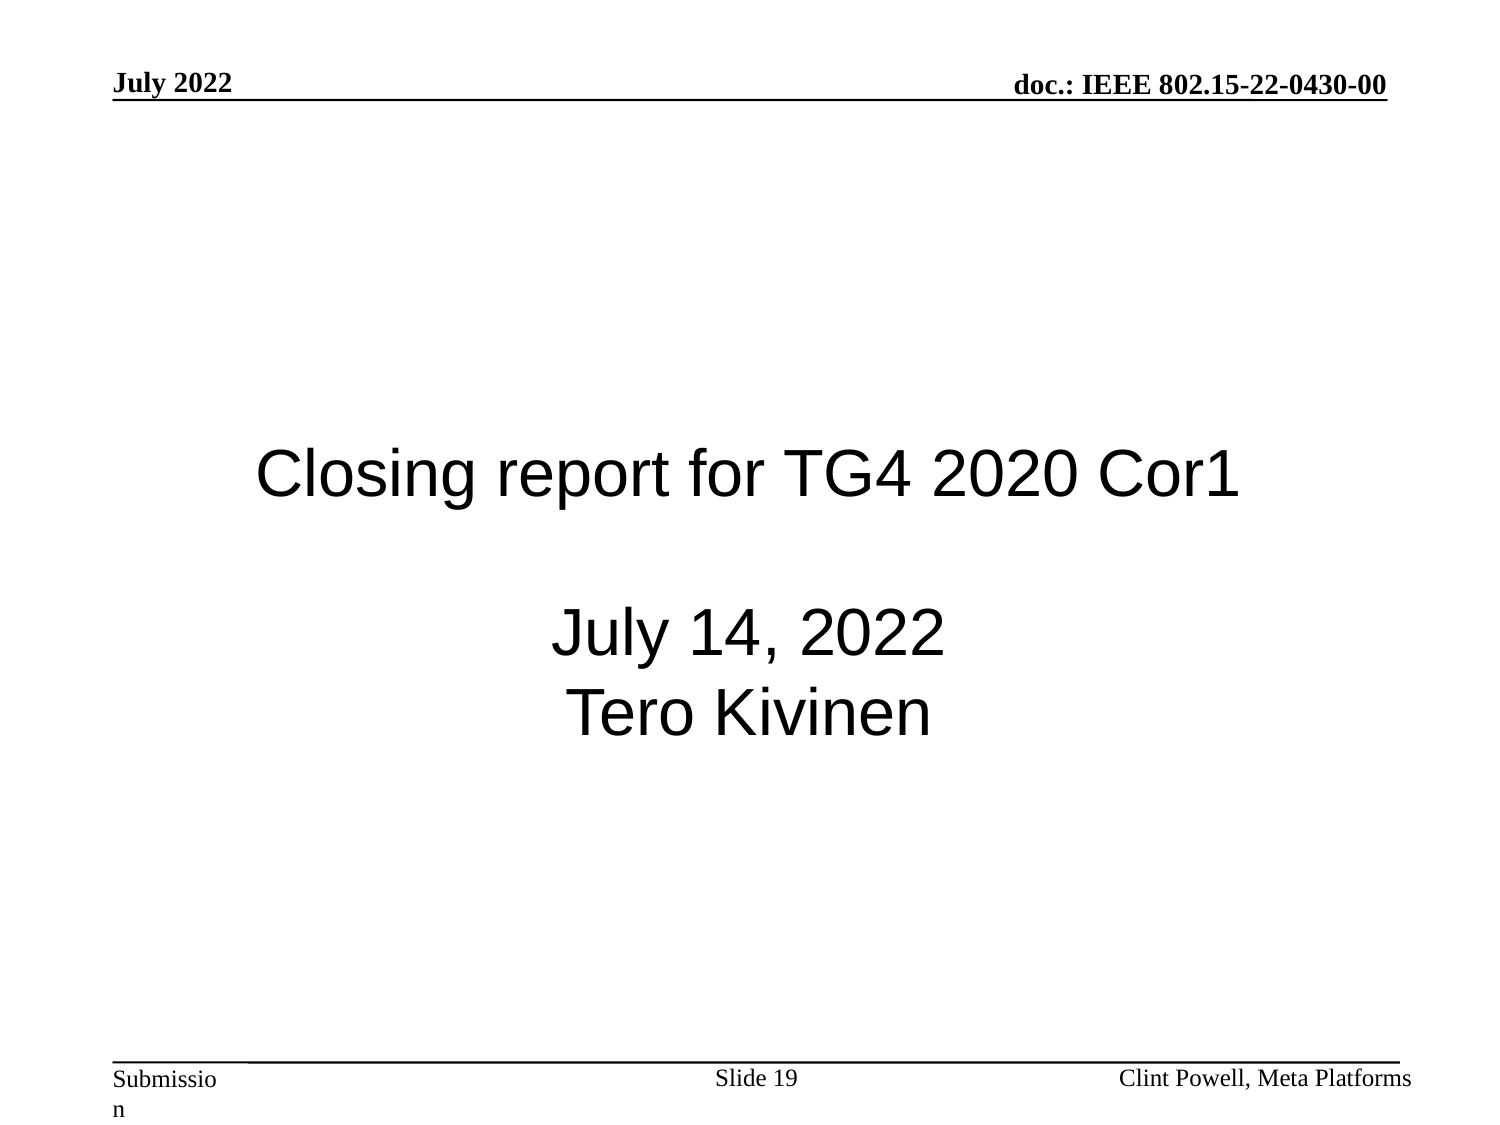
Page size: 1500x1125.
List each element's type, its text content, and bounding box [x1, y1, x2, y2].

text_box Closing report for TG4 2020 Cor1 July 14, 2022 Tero Kivinen [75, 429, 1424, 750]
text_box [75, 44, 1424, 231]
text_box July 2022 [112, 63, 233, 99]
text_box Clint Powell, Meta Platforms [914, 1054, 1428, 1092]
text_box Slide 19 [681, 1054, 832, 1092]
